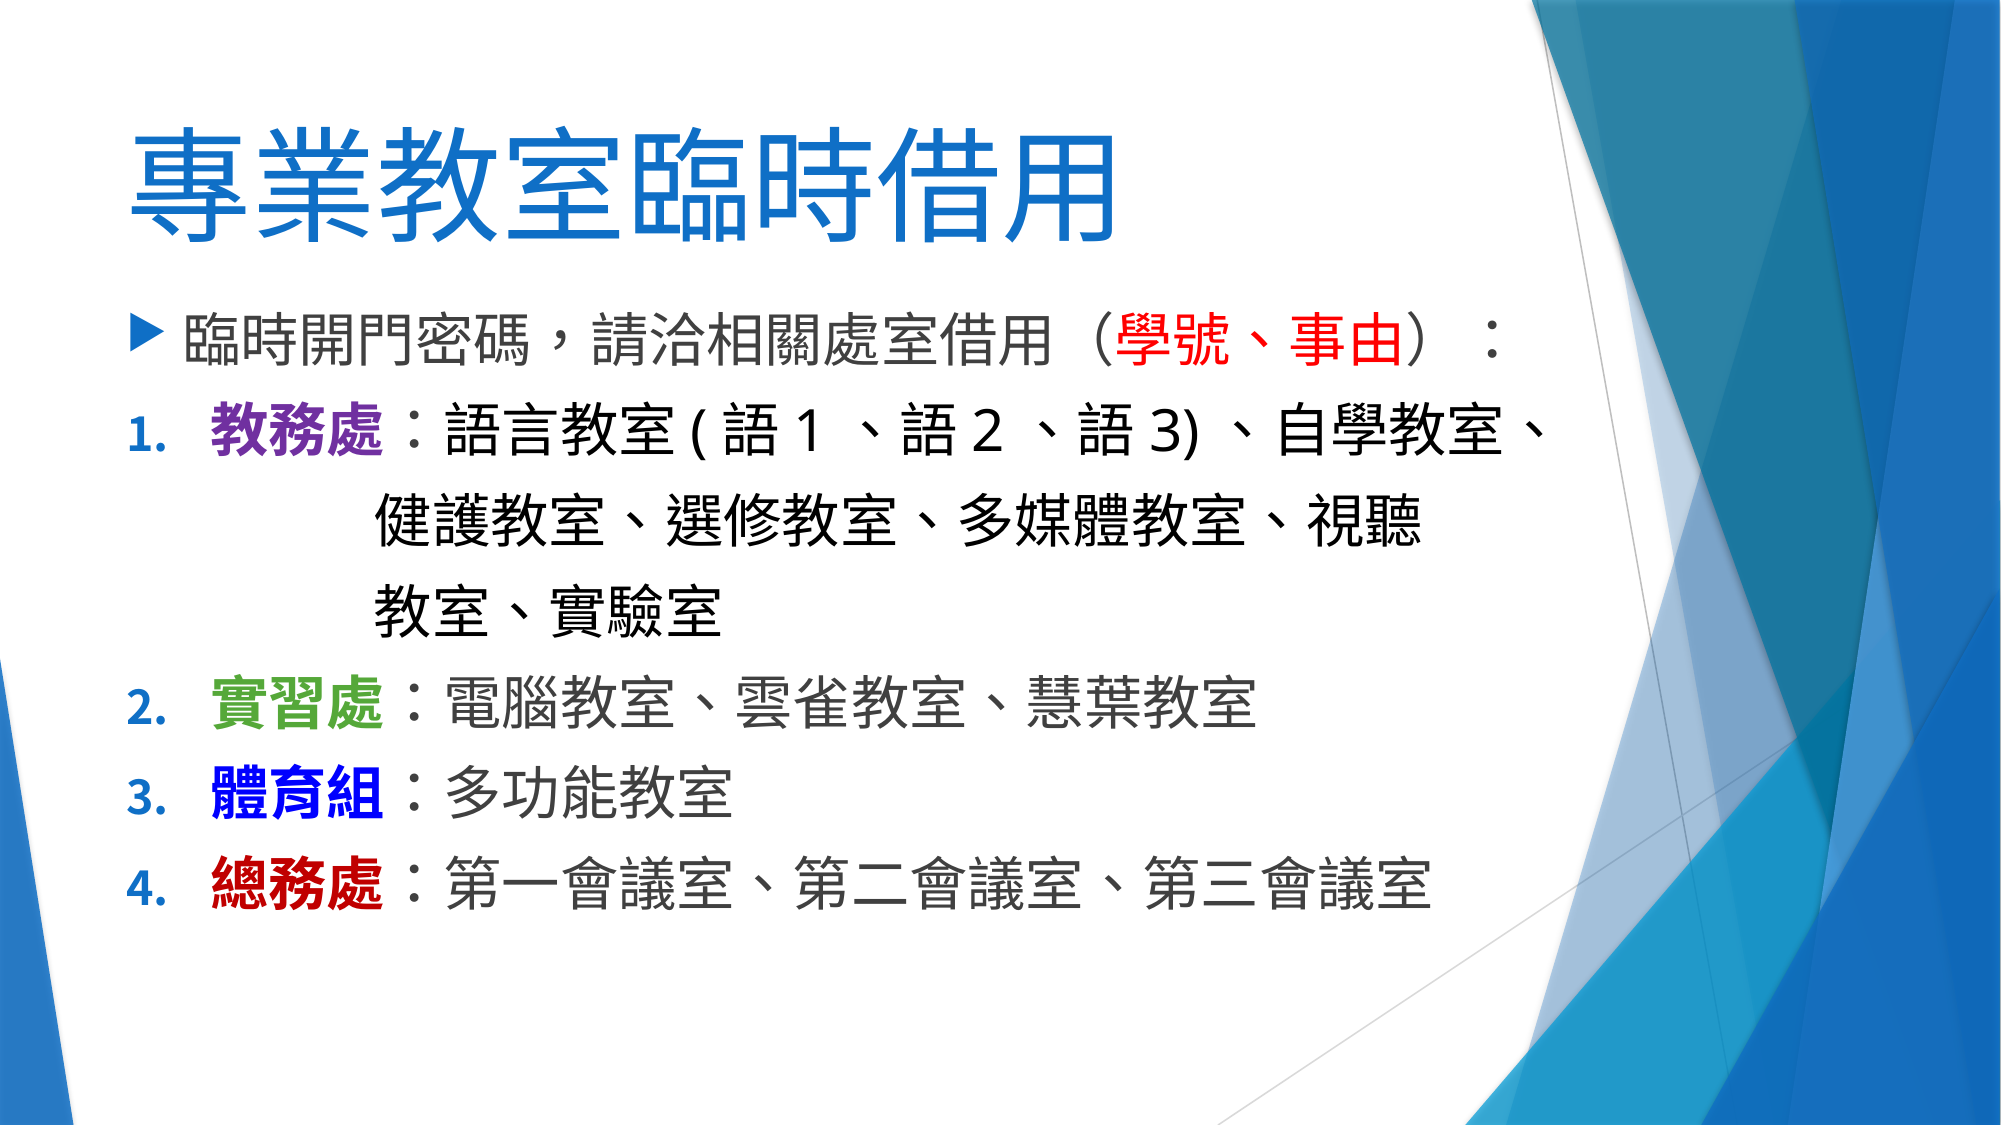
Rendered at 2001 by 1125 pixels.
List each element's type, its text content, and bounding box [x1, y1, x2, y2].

list 臨時開門密碼，請洽相關處室借用（學號、事由）： 教務處：語言教室(語1、語2、語3)、自學教室、 健護教室、選修教室、多媒體教室、視聽 教室、實驗室 實習處：電腦教室、雲雀教室、慧葉教室 體育組：多功能教室 總務處：第一會議室、第二會議室、第三會議室 [111, 295, 1522, 992]
title 專業教室臨時借用 [111, 99, 1522, 295]
